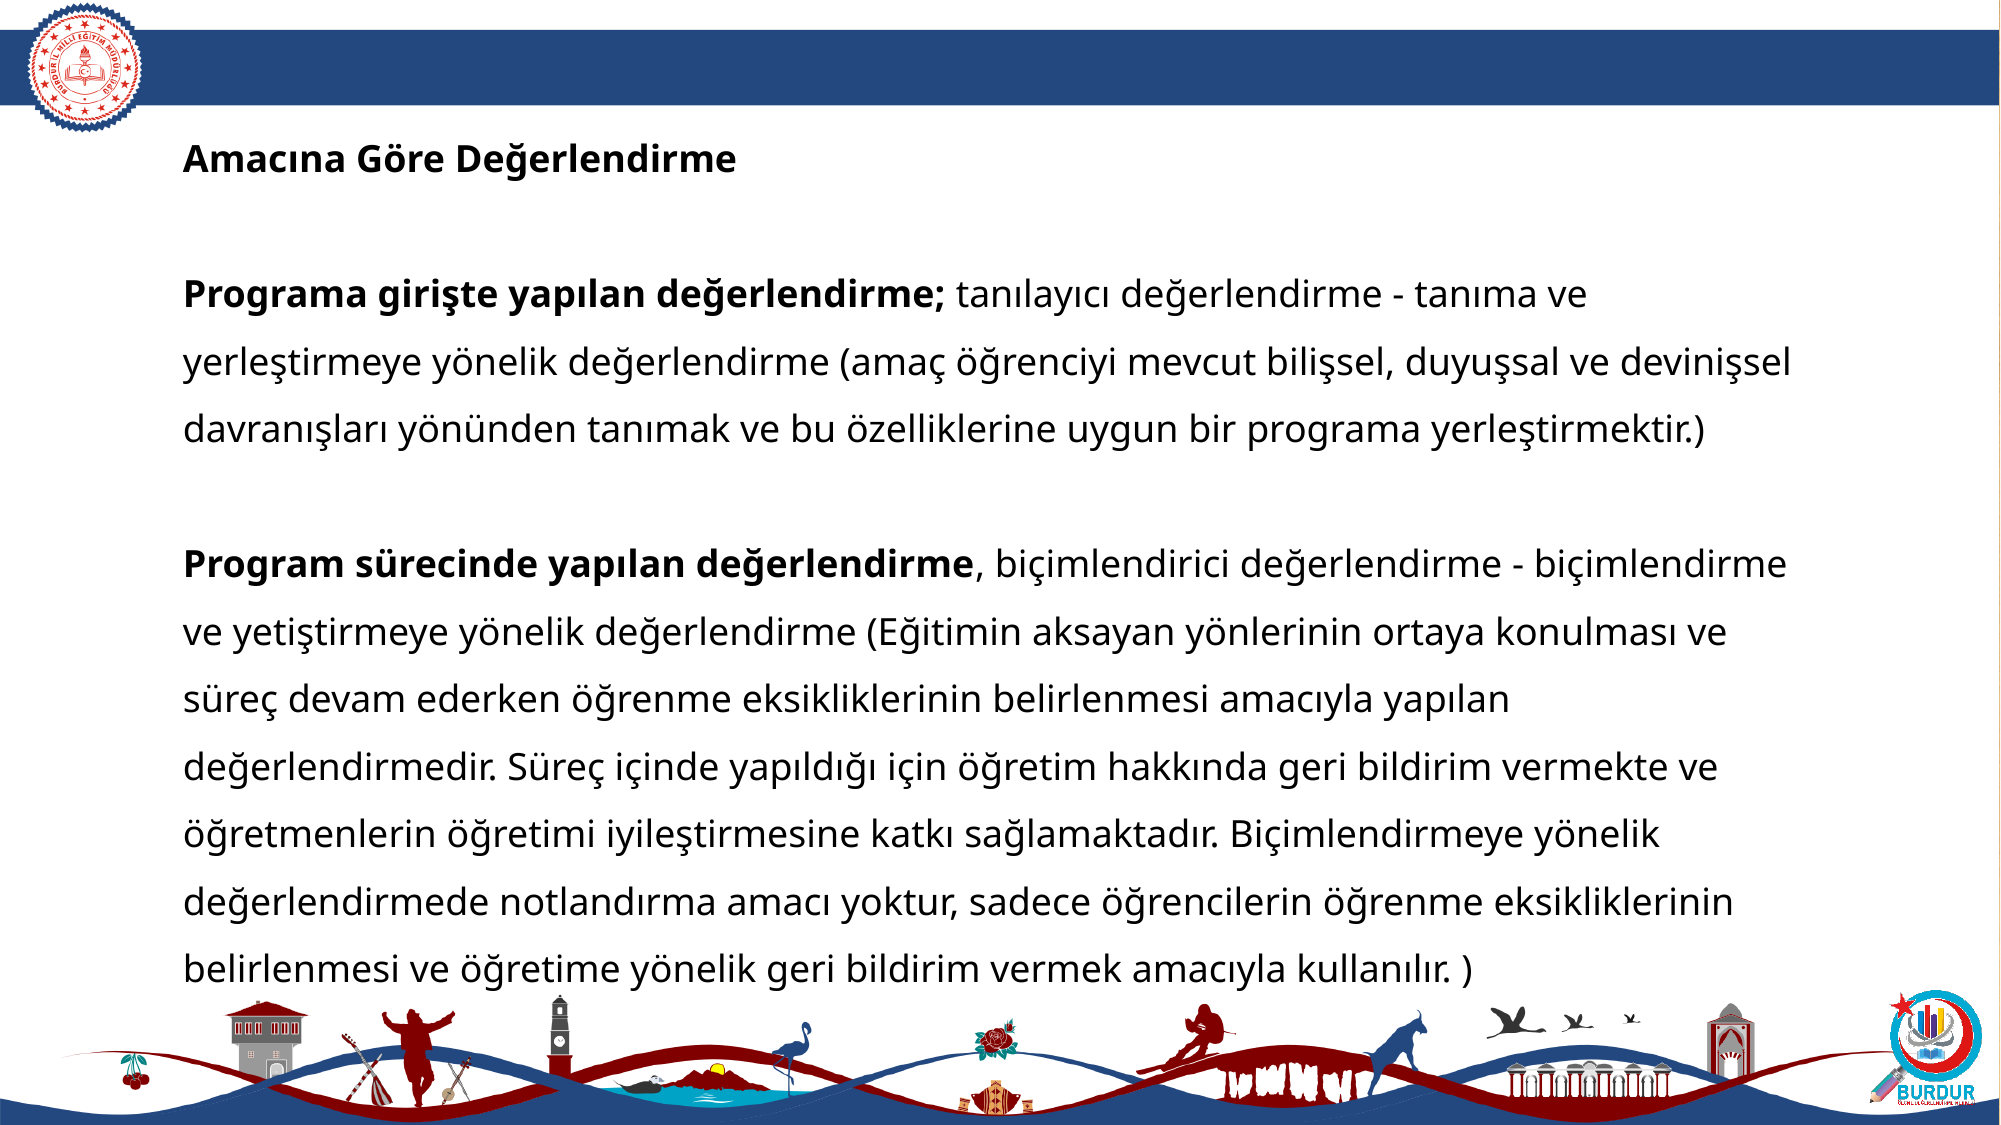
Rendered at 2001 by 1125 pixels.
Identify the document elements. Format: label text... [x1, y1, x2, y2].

text_box Amacına Göre Değerlendirme Programa girişte yapılan değerlendirme; tanılayıcı değerlendirme - tanıma ve yerleştirmeye yönelik değerlendirme (amaç öğrenciyi mevcut bilişsel, duyuşsal ve devinişsel davranışları yönünden tanımak ve bu özelliklerine uygun bir programa yerleştirmektir.) Program sürecinde yapılan değerlendirme, biçimlendirici değerlendirme - biçimlendirme ve yetiştirmeye yönelik değerlendirme (Eğitimin aksayan yönlerinin ortaya konulması ve süreç devam ederken öğrenme eksikliklerinin belirlenmesi amacıyla yapılan değerlendirmedir. Süreç içinde yapıldığı için öğretim hakkında geri bildirim vermekte ve öğretmenlerin öğretimi iyileştirmesine katkı sağlamaktadır. Biçimlendirmeye yönelik değerlendirmede notlandırma amacı yoktur, sadece öğrencilerin öğrenme eksikliklerinin belirlenmesi ve öğretime yönelik geri bildirim vermek amacıyla kullanılır. ) [168, 105, 1843, 998]
picture [0, 0, 2001, 1125]
